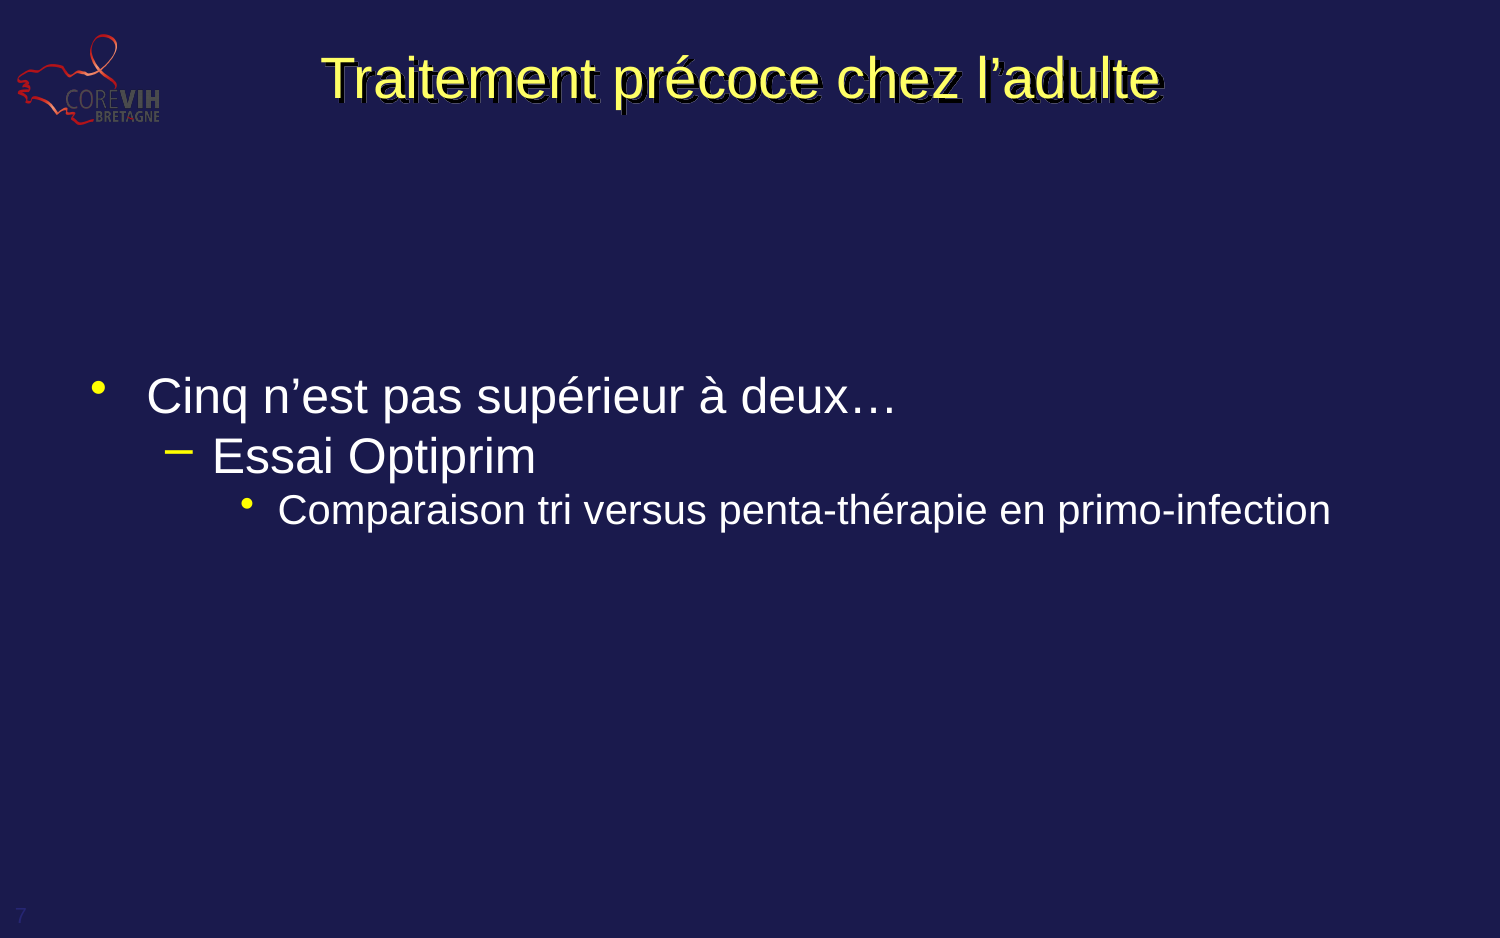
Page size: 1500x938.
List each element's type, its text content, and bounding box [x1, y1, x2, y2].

list Cinq n’est pas supérieur à deux… Essai Optiprim Comparaison tri versus penta-thérapie en primo-infection [74, 355, 1471, 883]
title Traitement précoce chez l’adulte [18, 15, 1465, 144]
